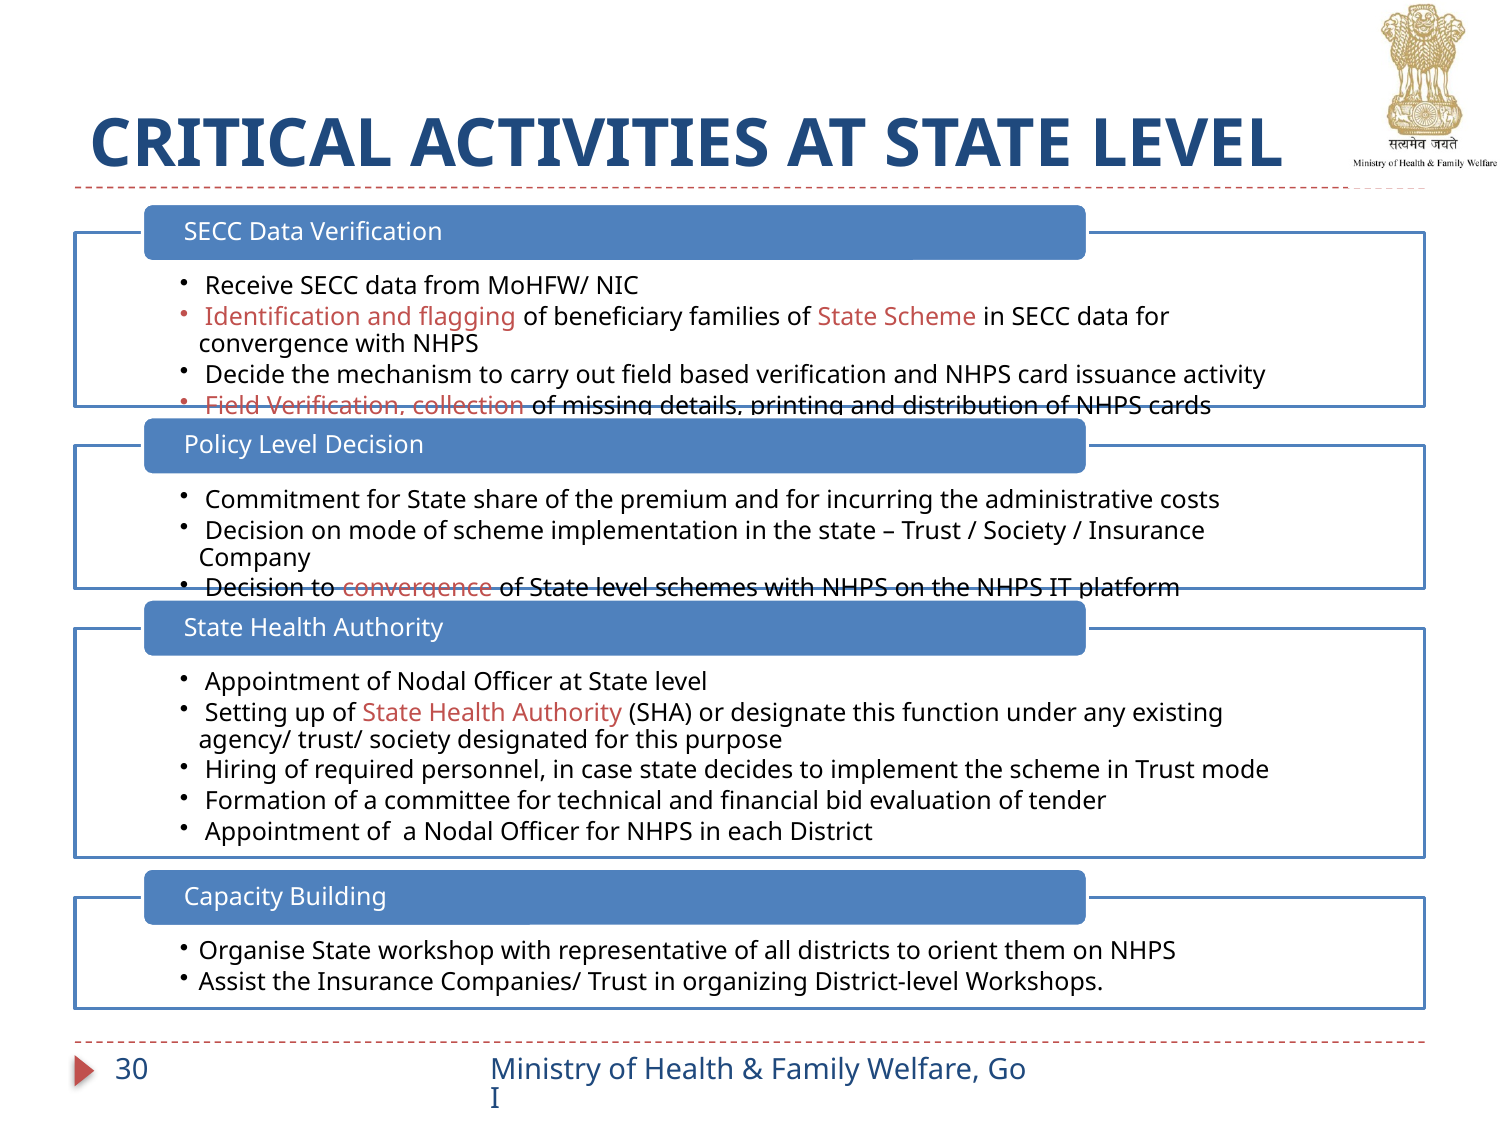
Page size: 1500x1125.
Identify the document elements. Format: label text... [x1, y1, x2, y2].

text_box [74, 187, 1426, 1026]
footer Ministry of Health & Family Welfare, GoI [475, 1042, 1051, 1103]
slide_number 30 [100, 1042, 426, 1103]
picture [1347, 0, 1500, 188]
title CRITICAL ACTIVITIES AT STATE LEVEL [75, 24, 1342, 187]
